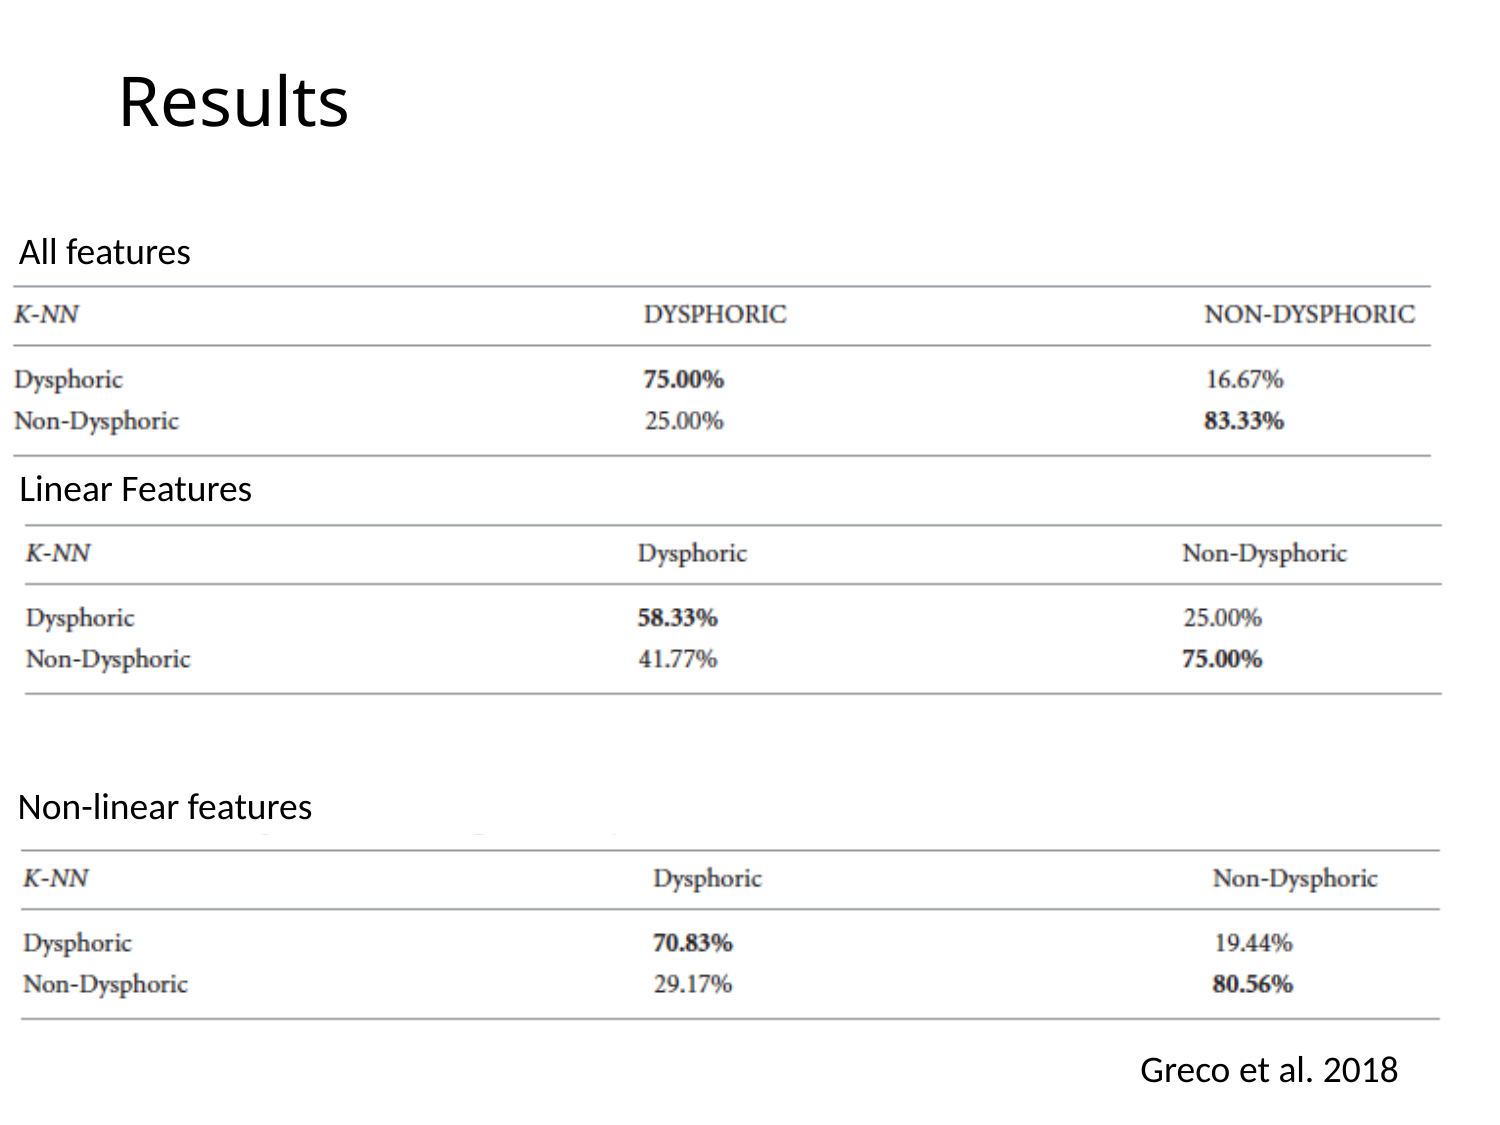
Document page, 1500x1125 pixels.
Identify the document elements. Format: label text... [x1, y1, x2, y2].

picture [0, 278, 1500, 471]
picture [1, 515, 1500, 1038]
text_box Greco et al. 2018 [1125, 1038, 1415, 1098]
slide_number [1059, 1042, 1397, 1103]
text_box Linear Features [4, 471, 277, 515]
text_box All features [4, 219, 207, 278]
title Results [103, 59, 1397, 278]
